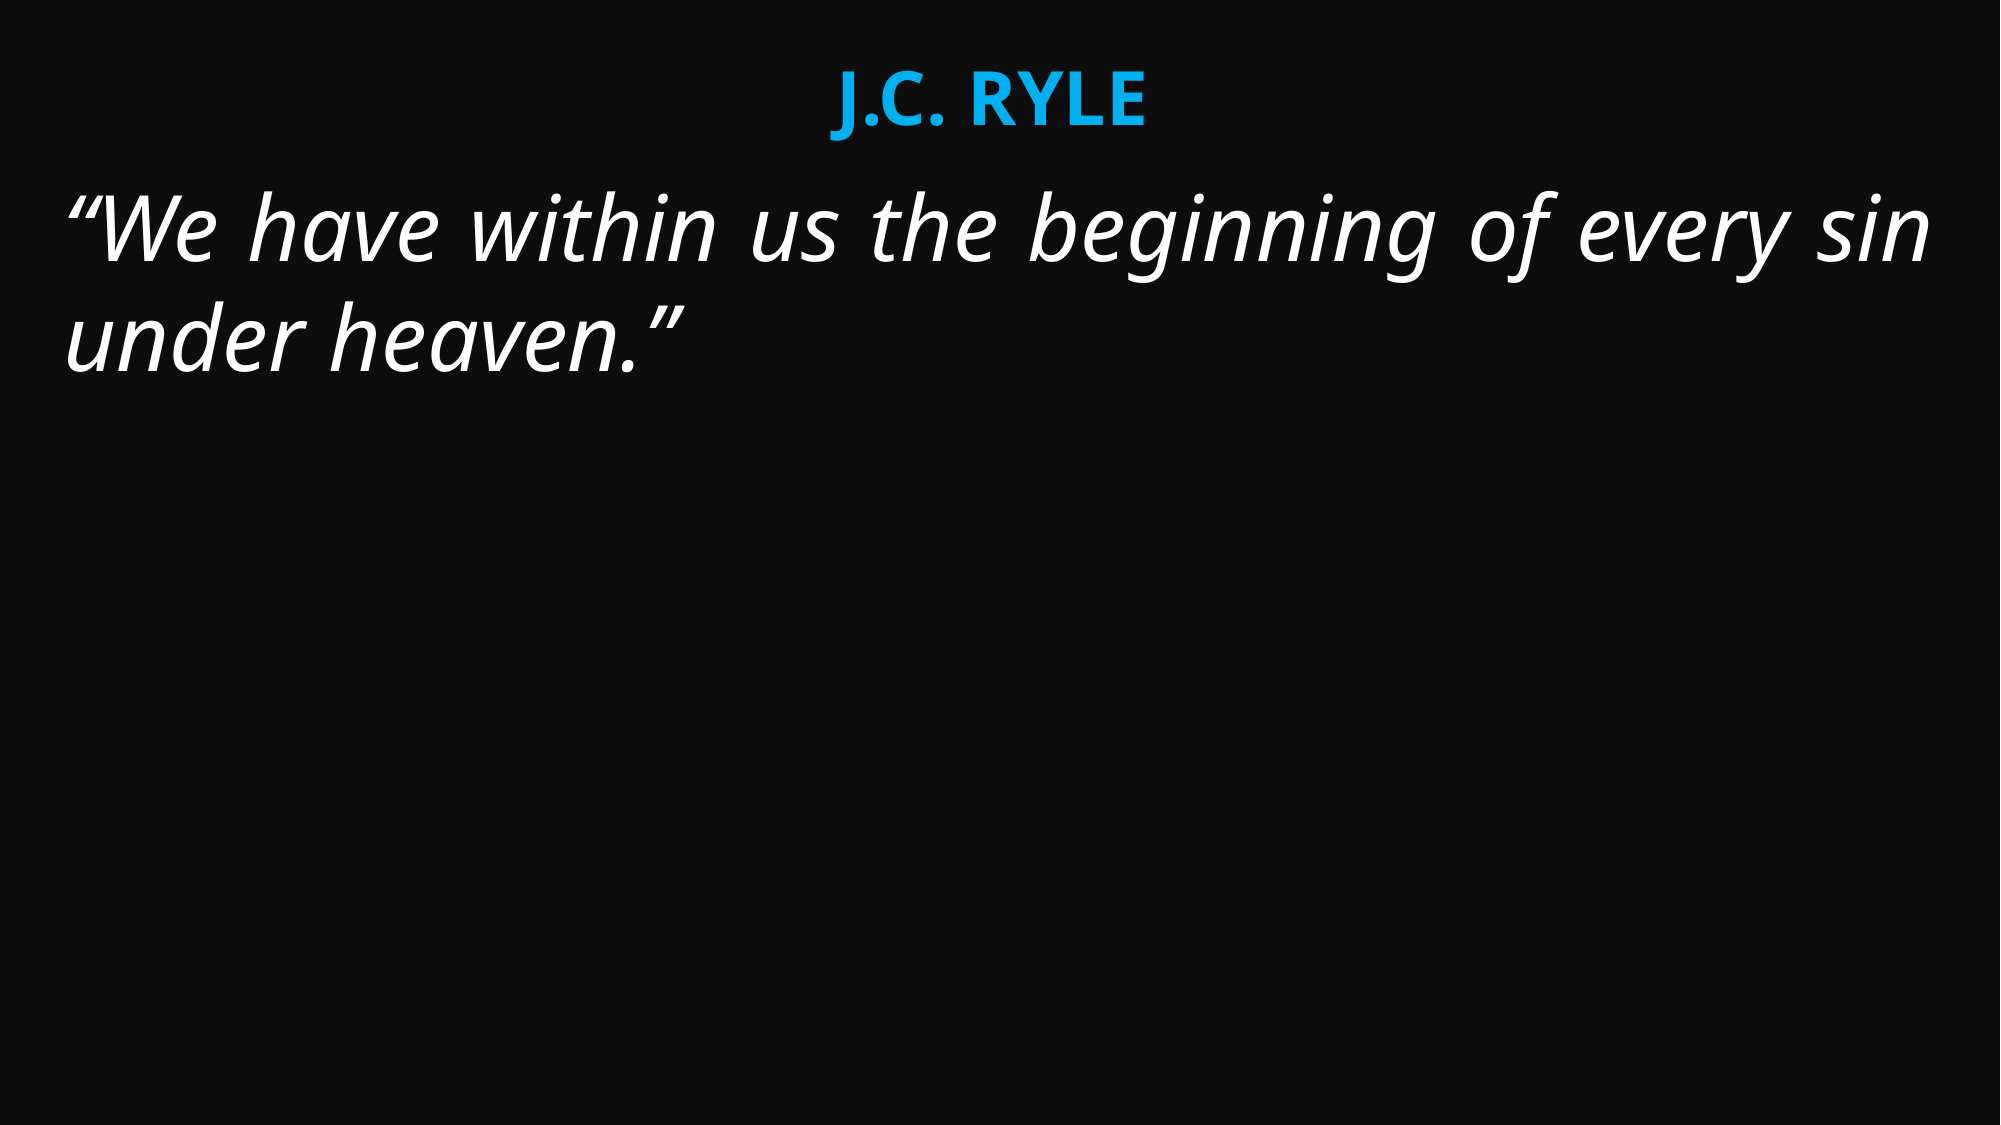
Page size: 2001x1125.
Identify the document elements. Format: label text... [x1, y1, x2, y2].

subtitle J.C. Ryle [34, 42, 1951, 184]
text_box “We have within us the beginning of every sin under heaven.” [49, 162, 1951, 397]
